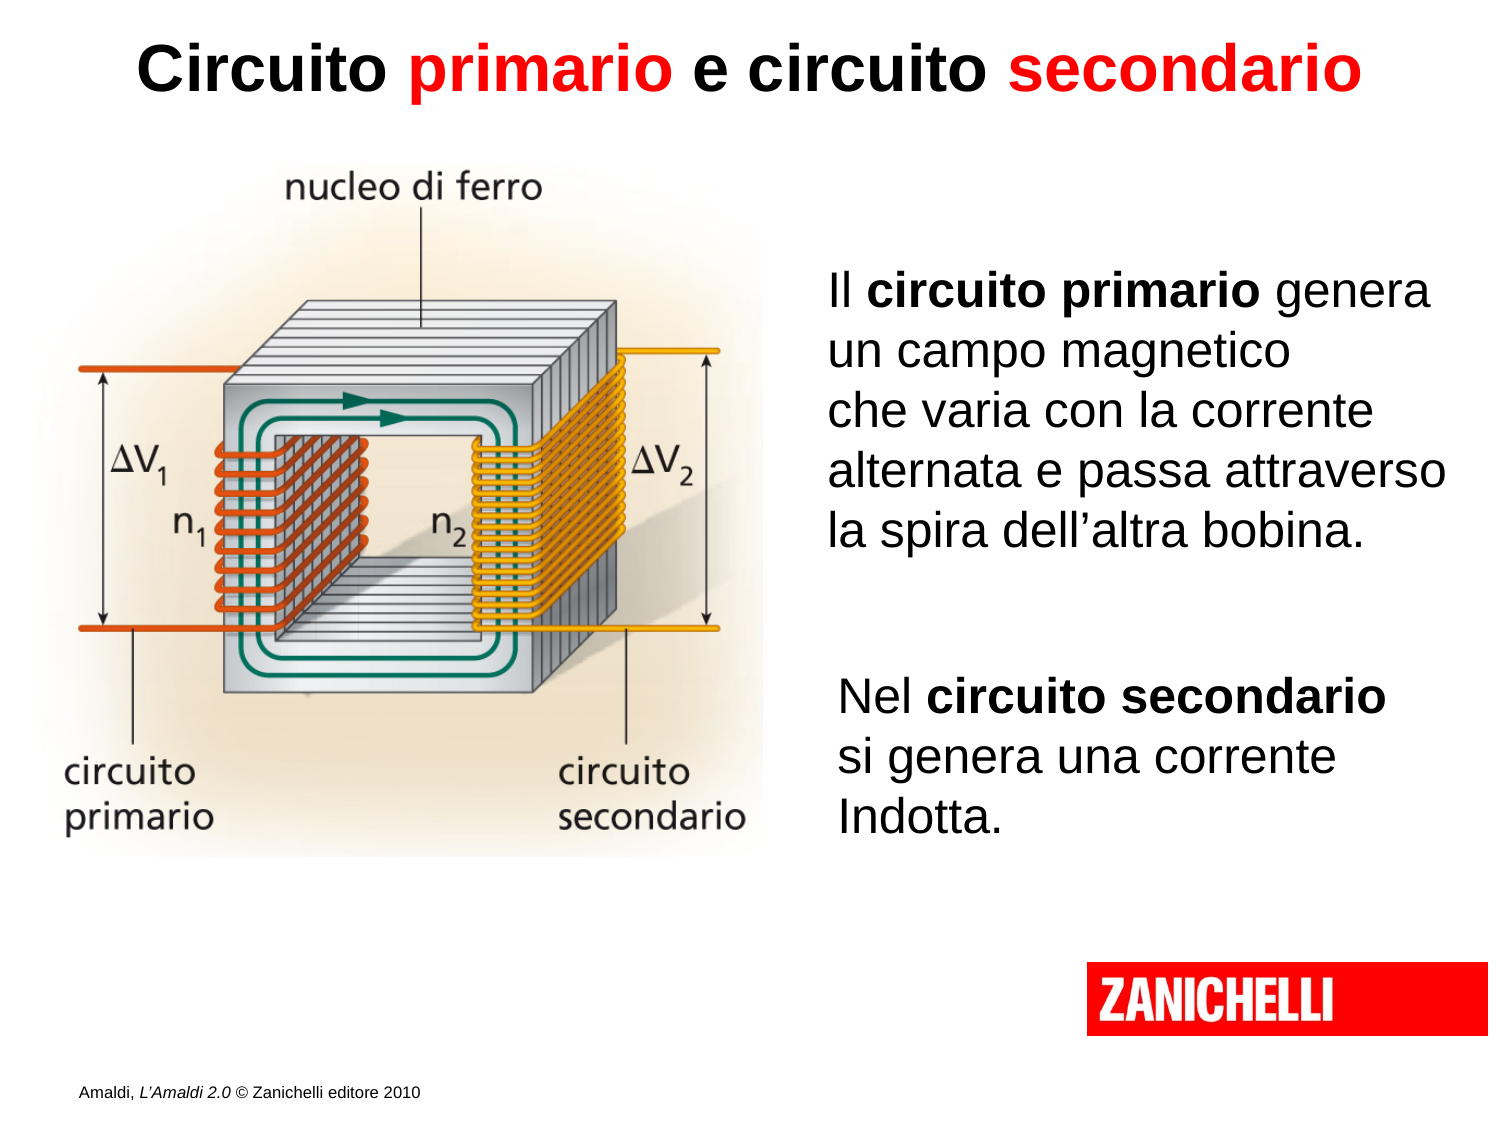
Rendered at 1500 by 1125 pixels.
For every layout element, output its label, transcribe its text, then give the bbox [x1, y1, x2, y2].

picture [37, 162, 763, 858]
text_box Nel circuito secondario si genera una corrente Indotta. [822, 656, 1417, 852]
text_box Circuito primario e circuito secondario [74, 17, 1425, 113]
picture [1087, 962, 1488, 1036]
text_box Il circuito primario genera un campo magnetico che varia con la corrente alternata e passa attraverso la spira dell’altra bobina. [812, 249, 1477, 565]
